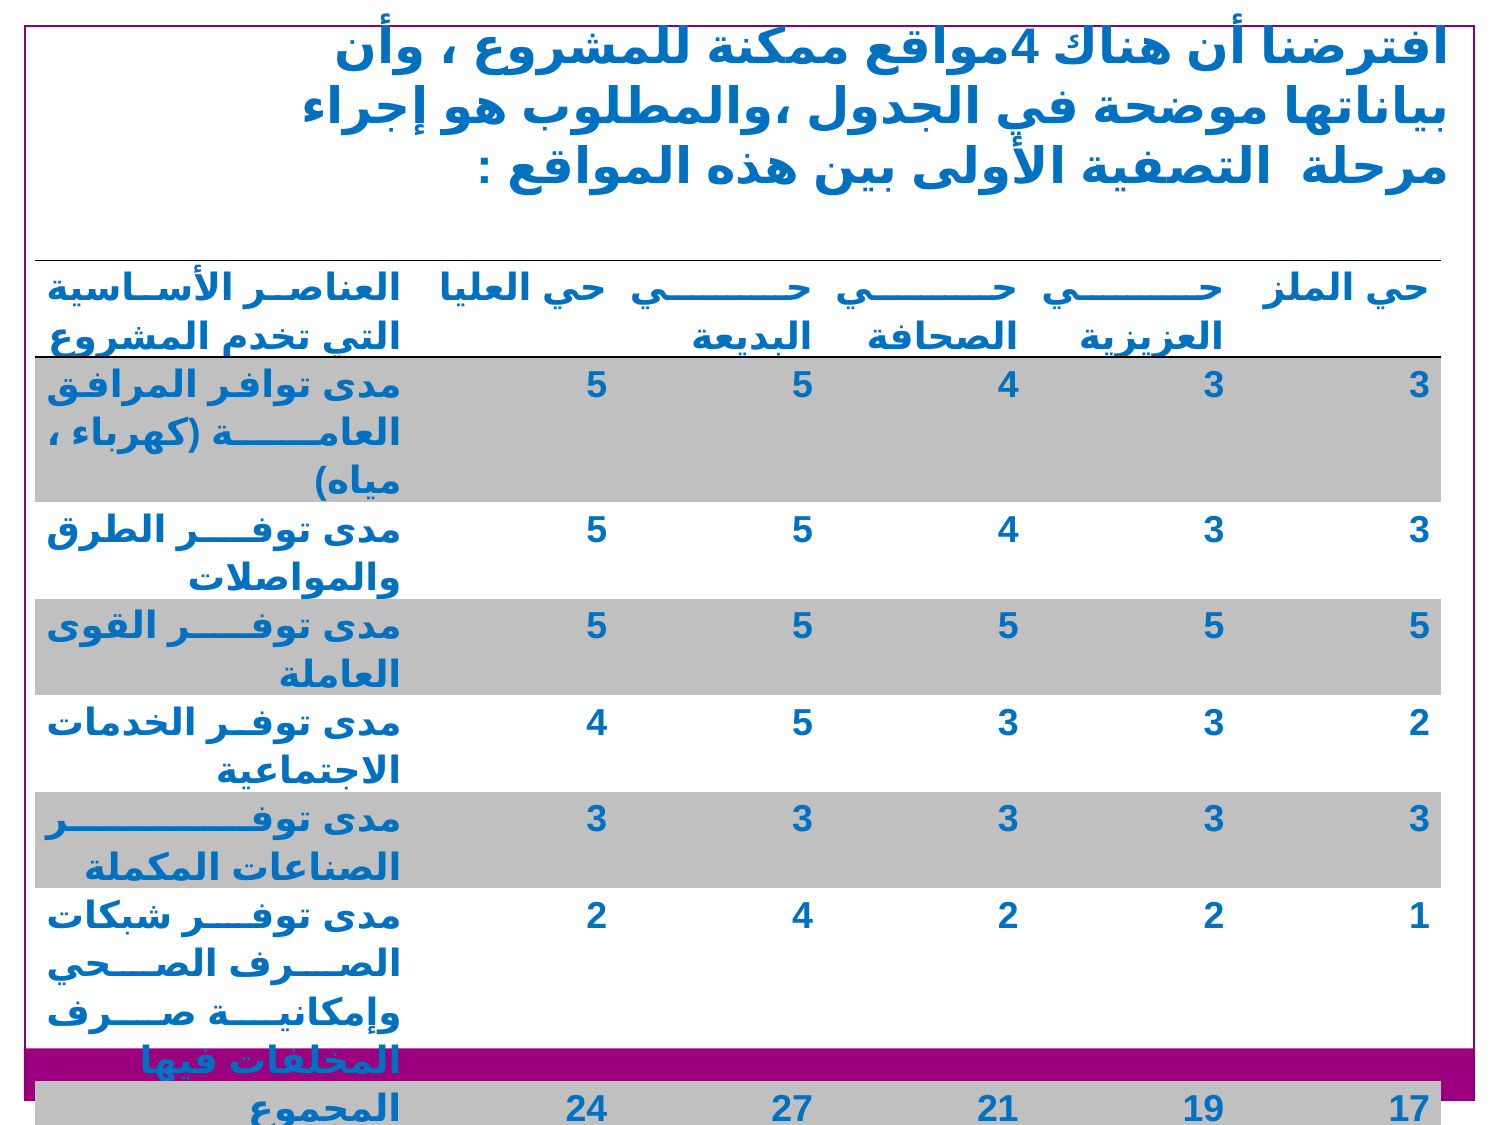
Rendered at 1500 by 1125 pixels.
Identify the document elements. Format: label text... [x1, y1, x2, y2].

table_header حي العليا [413, 282, 618, 356]
table_header حي الملز [1235, 282, 1441, 356]
table_cell 5 [618, 695, 824, 792]
table_cell 3 [1235, 792, 1441, 888]
table_cell 5 [618, 599, 824, 695]
table_cell مدى توفر الخدمات الاجتماعية [35, 695, 413, 792]
table_cell مدى توافر المرافق العامة (كهرباء ، مياه) [35, 358, 413, 502]
table_cell المجموع [35, 1081, 413, 1125]
table_cell 3 [1030, 502, 1235, 599]
table_header حي العزيزية [1030, 282, 1235, 356]
table_cell 5 [413, 502, 618, 599]
table_cell 4 [618, 888, 824, 1081]
table_cell 2 [1235, 695, 1441, 792]
table_cell 5 [1030, 599, 1235, 695]
table_header حي البديعة [618, 282, 824, 356]
table_cell 3 [824, 695, 1030, 792]
table_cell مدى توفر شبكات الصرف الصحي وإمكانية صرف المخلفات فيها [35, 888, 413, 1081]
table_cell مدى توفر القوى العاملة [35, 599, 413, 695]
table_cell 5 [618, 358, 824, 502]
table_cell 2 [824, 888, 1030, 1081]
table_header حي الصحافة [824, 282, 1030, 356]
table_cell 19 [1030, 1081, 1235, 1125]
table_cell 3 [1030, 792, 1235, 888]
table_cell 3 [1030, 358, 1235, 502]
table_cell 21 [824, 1081, 1030, 1125]
table_cell 4 [413, 695, 618, 792]
table_cell 1 [1235, 888, 1441, 1081]
table_cell 4 [824, 358, 1030, 502]
table_cell 5 [1235, 599, 1441, 695]
table_cell 2 [413, 888, 618, 1081]
table_cell 3 [618, 792, 824, 888]
table_cell مدى توفر الصناعات المكملة [35, 792, 413, 888]
table_cell 4 [824, 502, 1030, 599]
table_cell 5 [413, 599, 618, 695]
table_cell 3 [824, 792, 1030, 888]
table_cell 5 [824, 599, 1030, 695]
table_cell 17 [1235, 1081, 1441, 1125]
table_cell 3 [413, 792, 618, 888]
table_cell 3 [1030, 695, 1235, 792]
table_cell 3 [1235, 502, 1441, 599]
table_cell 2 [1030, 888, 1235, 1081]
table_cell 5 [413, 358, 618, 502]
table_cell 24 [413, 1081, 618, 1125]
table_cell 27 [618, 1081, 824, 1125]
table_header العناصر الأساسية التي تخدم المشروع [35, 261, 413, 356]
text_box افترضنا أن هناك 4مواقع ممكنة للمشروع ، وأن بياناتها موضحة في الجدول ،والمطلوب هو إجراء مرحلة التصفية الأولى بين هذه المواقع : [175, 6, 1465, 282]
table_cell مدى توفر الطرق والمواصلات [35, 502, 413, 599]
table_cell 5 [618, 502, 824, 599]
table_cell 3 [1235, 358, 1441, 502]
